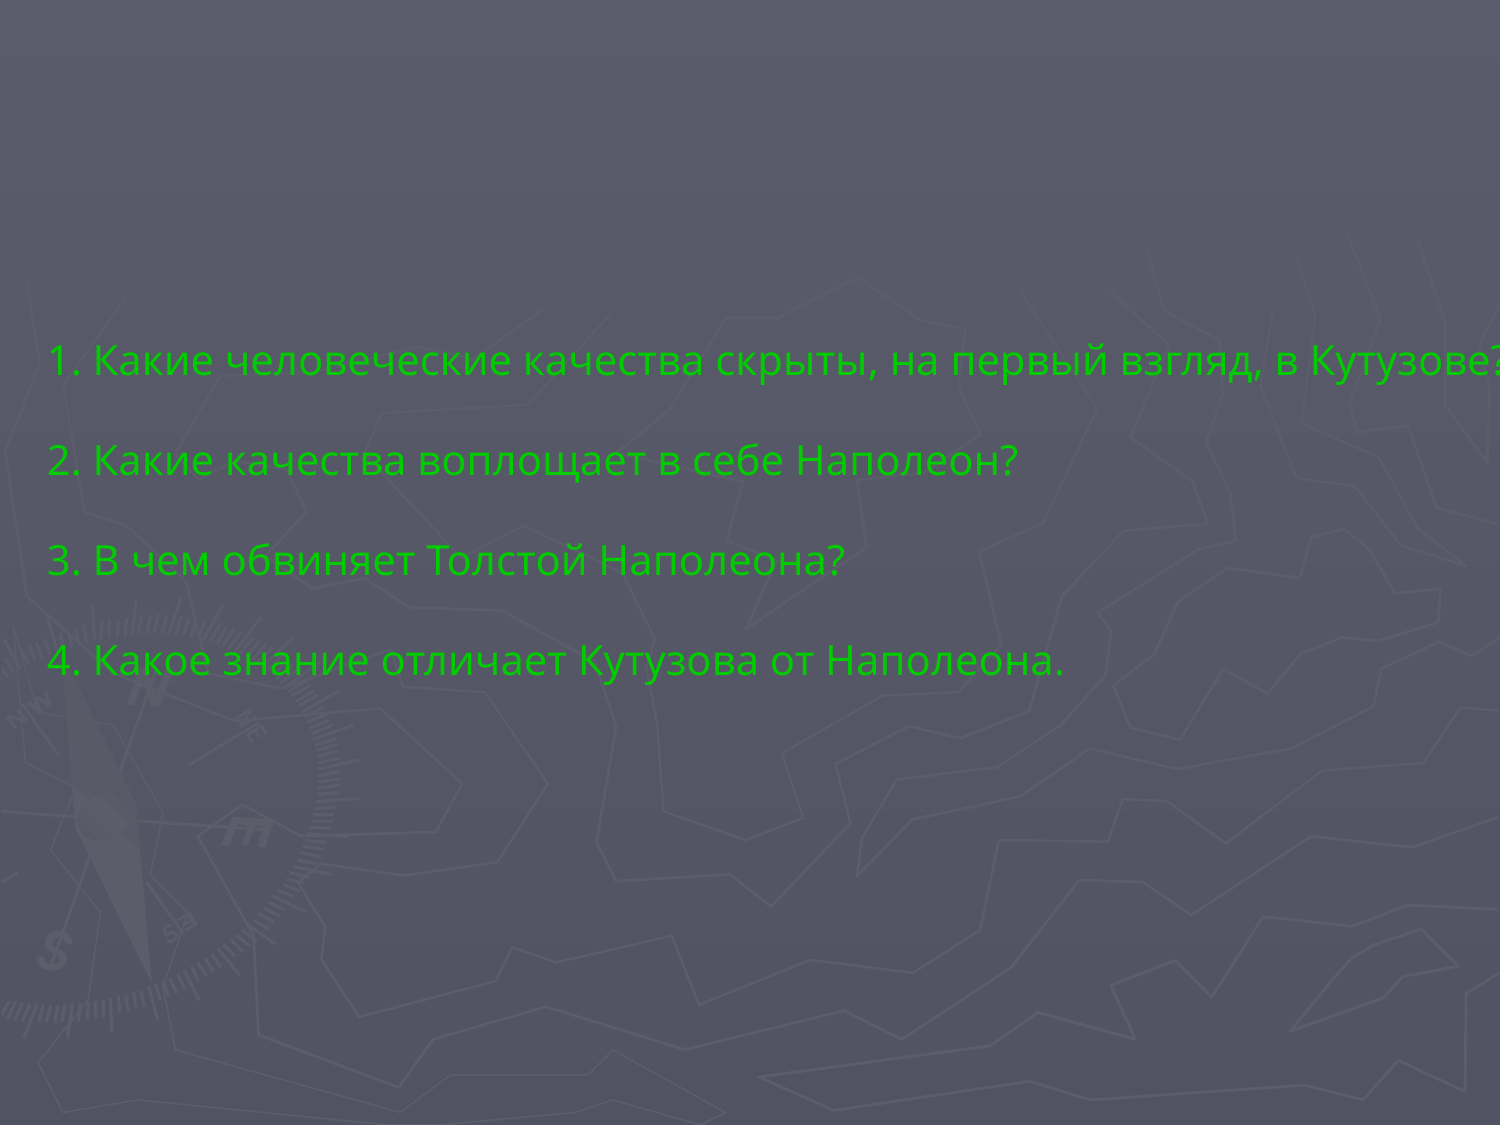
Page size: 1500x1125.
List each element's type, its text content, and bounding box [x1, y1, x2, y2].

text_box 1. Какие человеческие качества скрыты, на первый взгляд, в Кутузове? 2. Какие качества воплощает в себе Наполеон? 3. В чем обвиняет Толстой Наполеона? 4. Какое знание отличает Кутузова от Наполеона. [32, 326, 1500, 742]
